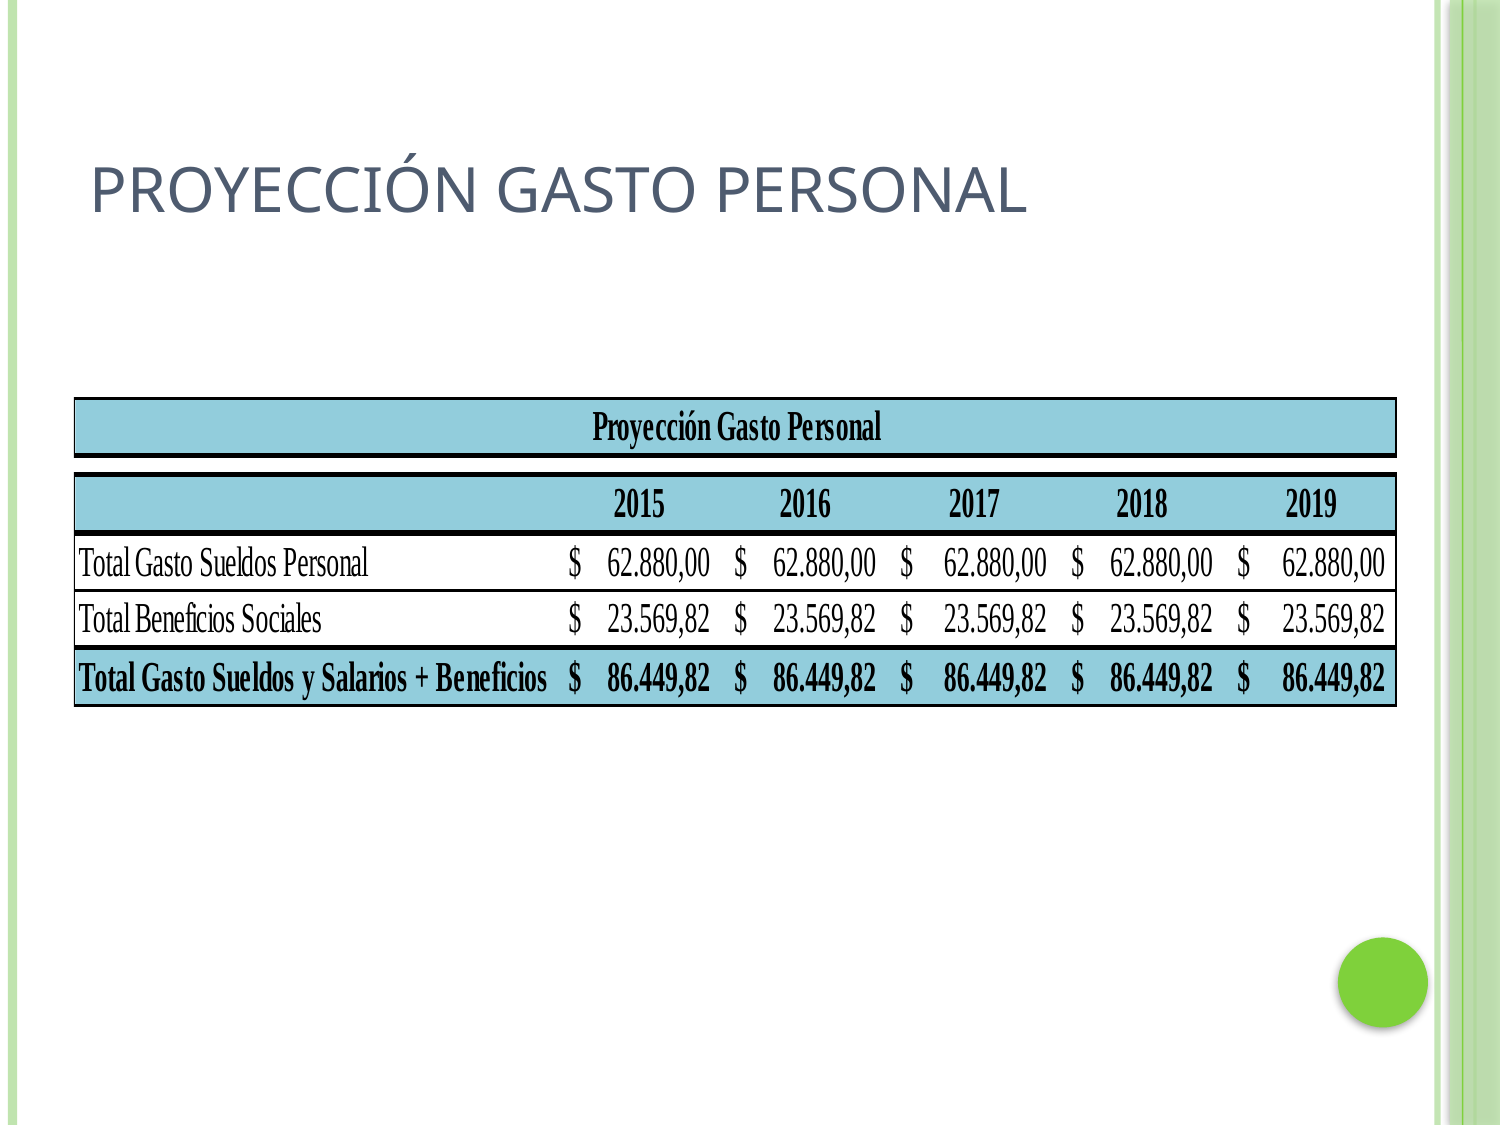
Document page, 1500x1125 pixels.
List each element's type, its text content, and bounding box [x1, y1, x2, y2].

picture [73, 396, 1399, 710]
title Proyección gasto personal [75, 45, 1300, 233]
